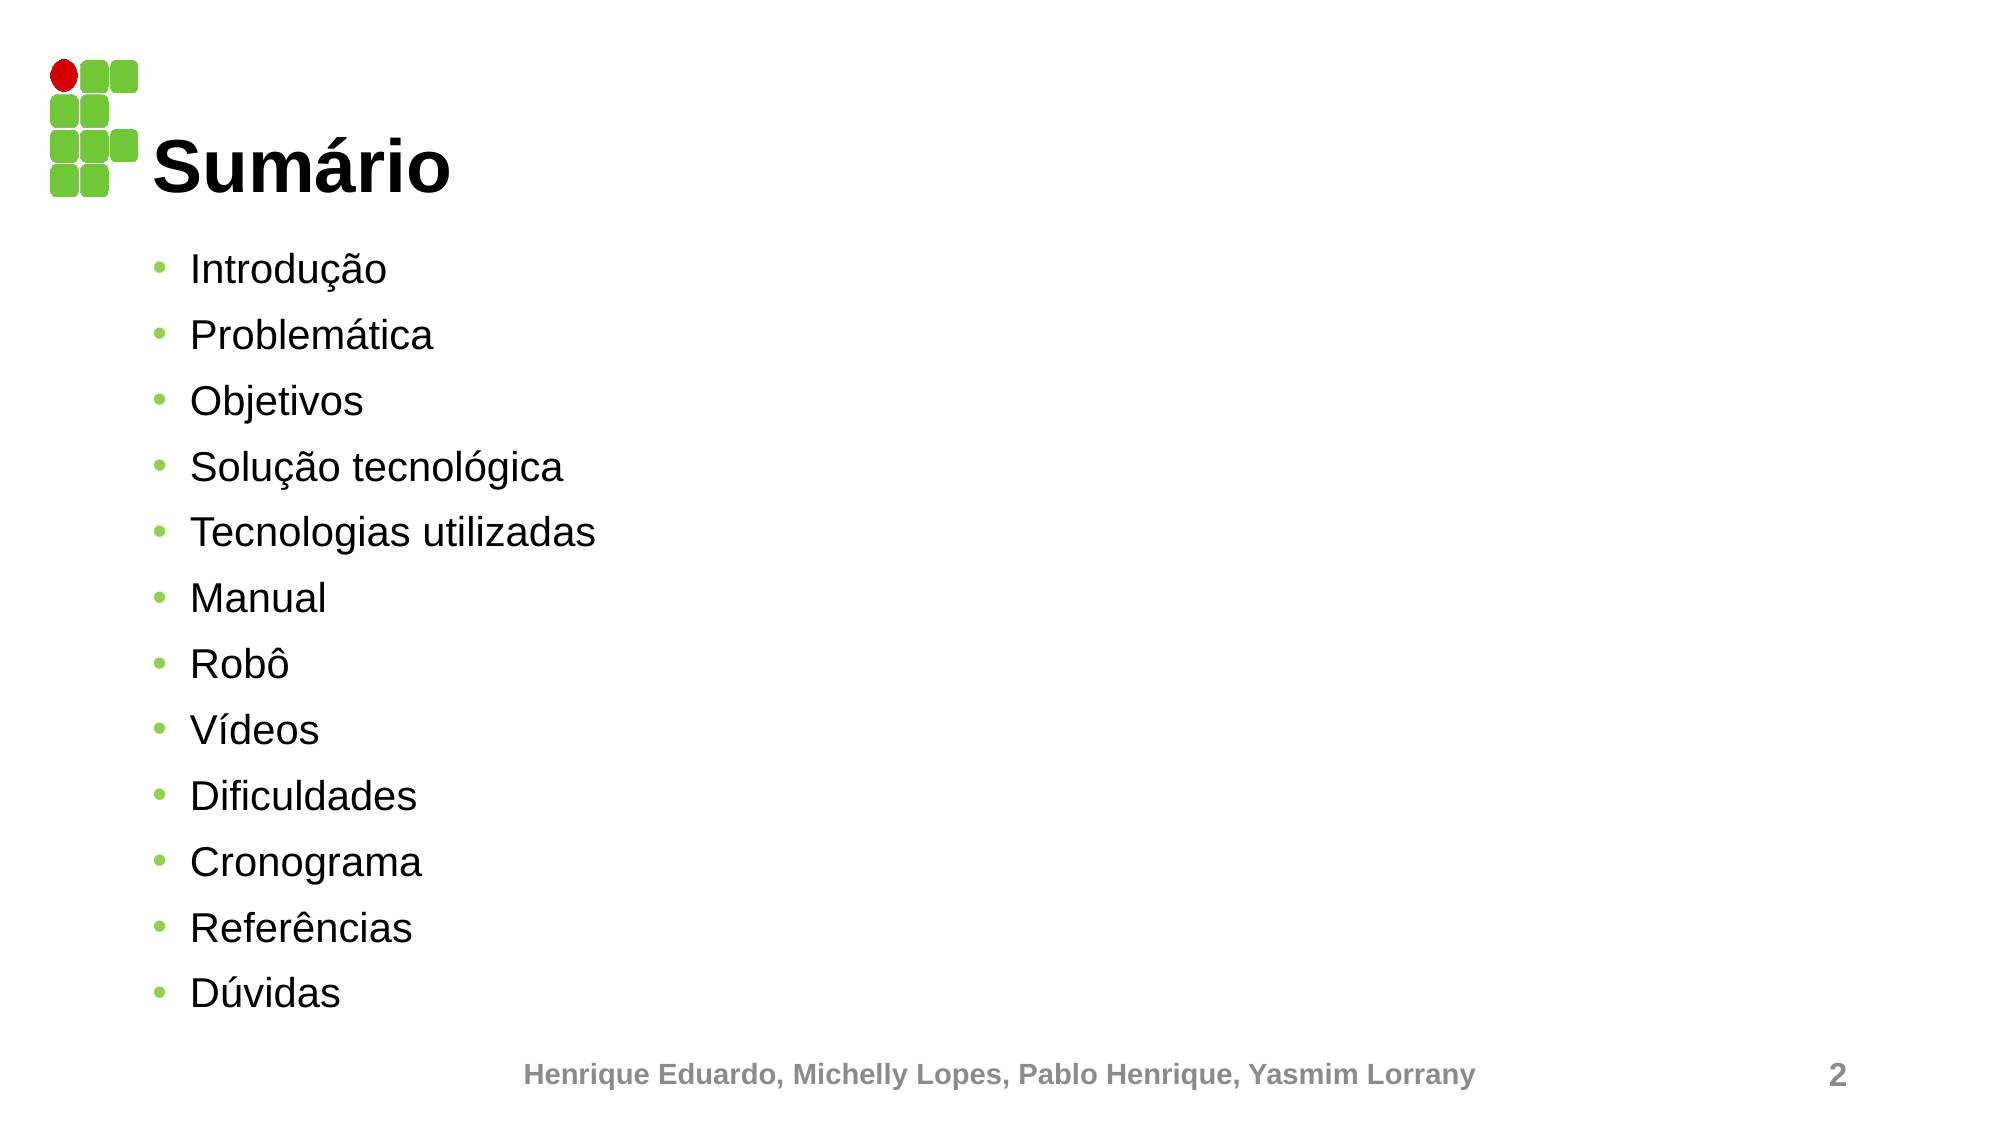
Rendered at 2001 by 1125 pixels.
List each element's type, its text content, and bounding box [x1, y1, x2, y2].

title Sumário [137, 59, 1863, 240]
footer Henrique Eduardo, Michelly Lopes, Pablo Henrique, Yasmim Lorrany [398, 1042, 1602, 1103]
list Introdução Problemática Objetivos Solução tecnológica Tecnologias utilizadas Manual Robô Vídeos Dificuldades Cronograma Referências Dúvidas [137, 240, 1863, 1032]
slide_number 2 [1602, 1042, 1863, 1103]
picture [49, 59, 138, 197]
